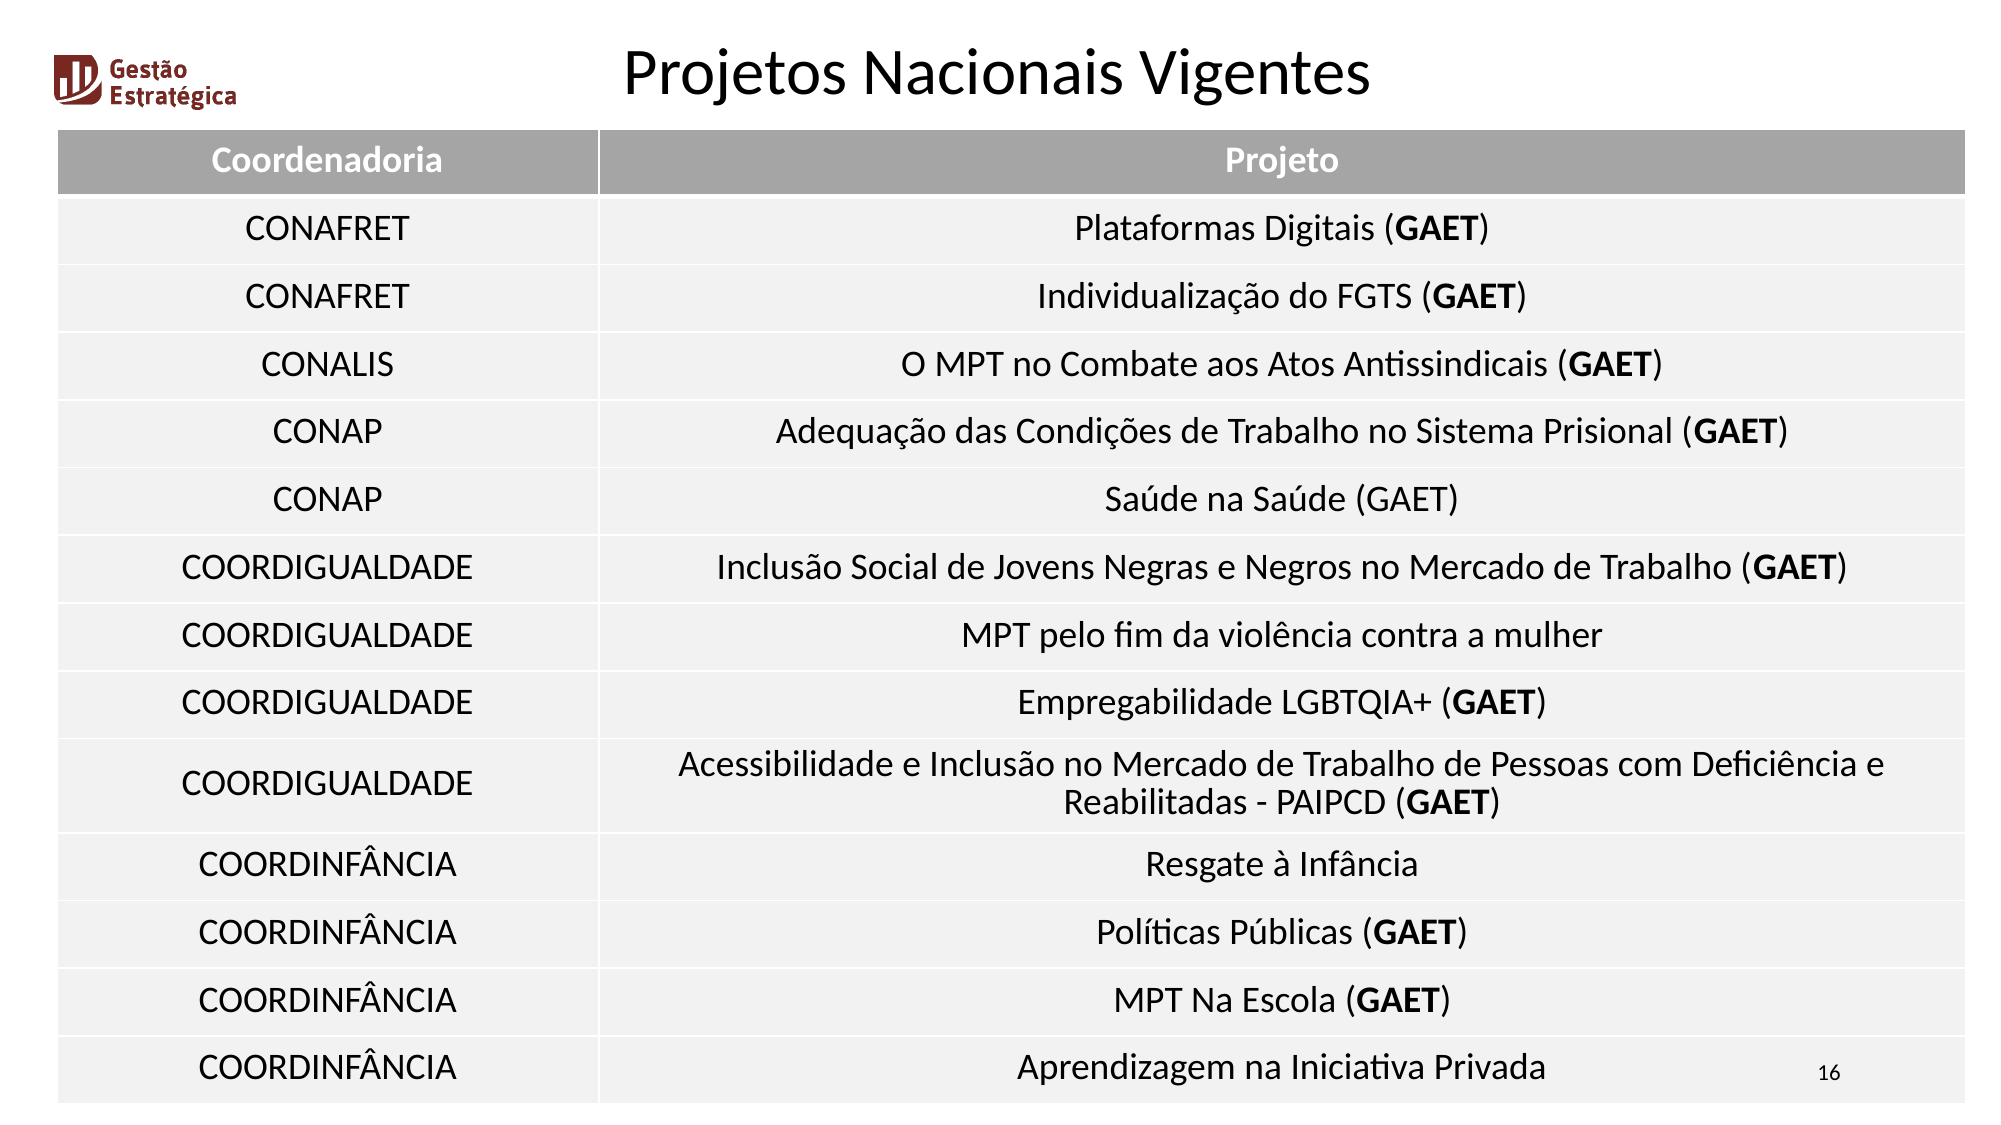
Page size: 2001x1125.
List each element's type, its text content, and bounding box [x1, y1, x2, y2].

table_header Projeto [600, 130, 1965, 194]
table_cell COORDIGUALDADE [58, 604, 598, 670]
table_cell COORDIGUALDADE [58, 536, 598, 602]
table_cell Resgate à Infância [600, 834, 1965, 900]
text_box 16 [1802, 1050, 1879, 1093]
table_cell COORDINFÂNCIA [58, 901, 598, 967]
table_cell MPT Na Escola (GAET) [600, 969, 1965, 1035]
table_cell COORDINFÂNCIA [58, 834, 598, 900]
table_cell COORDIGUALDADE [58, 672, 598, 738]
table_cell CONAFRET [58, 199, 598, 264]
table_cell CONAFRET [58, 265, 598, 331]
table_cell CONAP [58, 468, 598, 534]
picture [54, 55, 173, 110]
table_cell Adequação das Condições de Trabalho no Sistema Prisional (GAET) [600, 401, 1965, 467]
table_cell MPT pelo fim da violência contra a mulher [600, 604, 1965, 670]
table_cell COORDINFÂNCIA [58, 969, 598, 1035]
table_cell COORDINFÂNCIA [58, 1037, 598, 1103]
table_cell Acessibilidade e Inclusão no Mercado de Trabalho de Pessoas com Deficiência e Reabilitadas - PAIPCD (GAET) [600, 739, 1965, 832]
table_cell Empregabilidade LGBTQIA+ (GAET) [600, 672, 1965, 738]
table_cell COORDIGUALDADE [58, 739, 598, 832]
table_cell CONAP [58, 401, 598, 467]
table_cell Plataformas Digitais (GAET) [600, 199, 1965, 264]
table_cell Inclusão Social de Jovens Negras e Negros no Mercado de Trabalho (GAET) [600, 536, 1965, 602]
table_cell Saúde na Saúde (GAET) [600, 468, 1965, 534]
table_cell Aprendizagem na Iniciativa Privada [600, 1037, 1965, 1103]
table_header Coordenadoria [58, 130, 598, 194]
table_cell O MPT no Combate aos Atos Antissindicais (GAET) [600, 333, 1965, 399]
text_box Projetos Nacionais Vigentes [173, 20, 1823, 116]
table_cell Individualização do FGTS (GAET) [600, 265, 1965, 331]
table_cell Políticas Públicas (GAET) [600, 901, 1965, 967]
table_cell CONALIS [58, 333, 598, 399]
